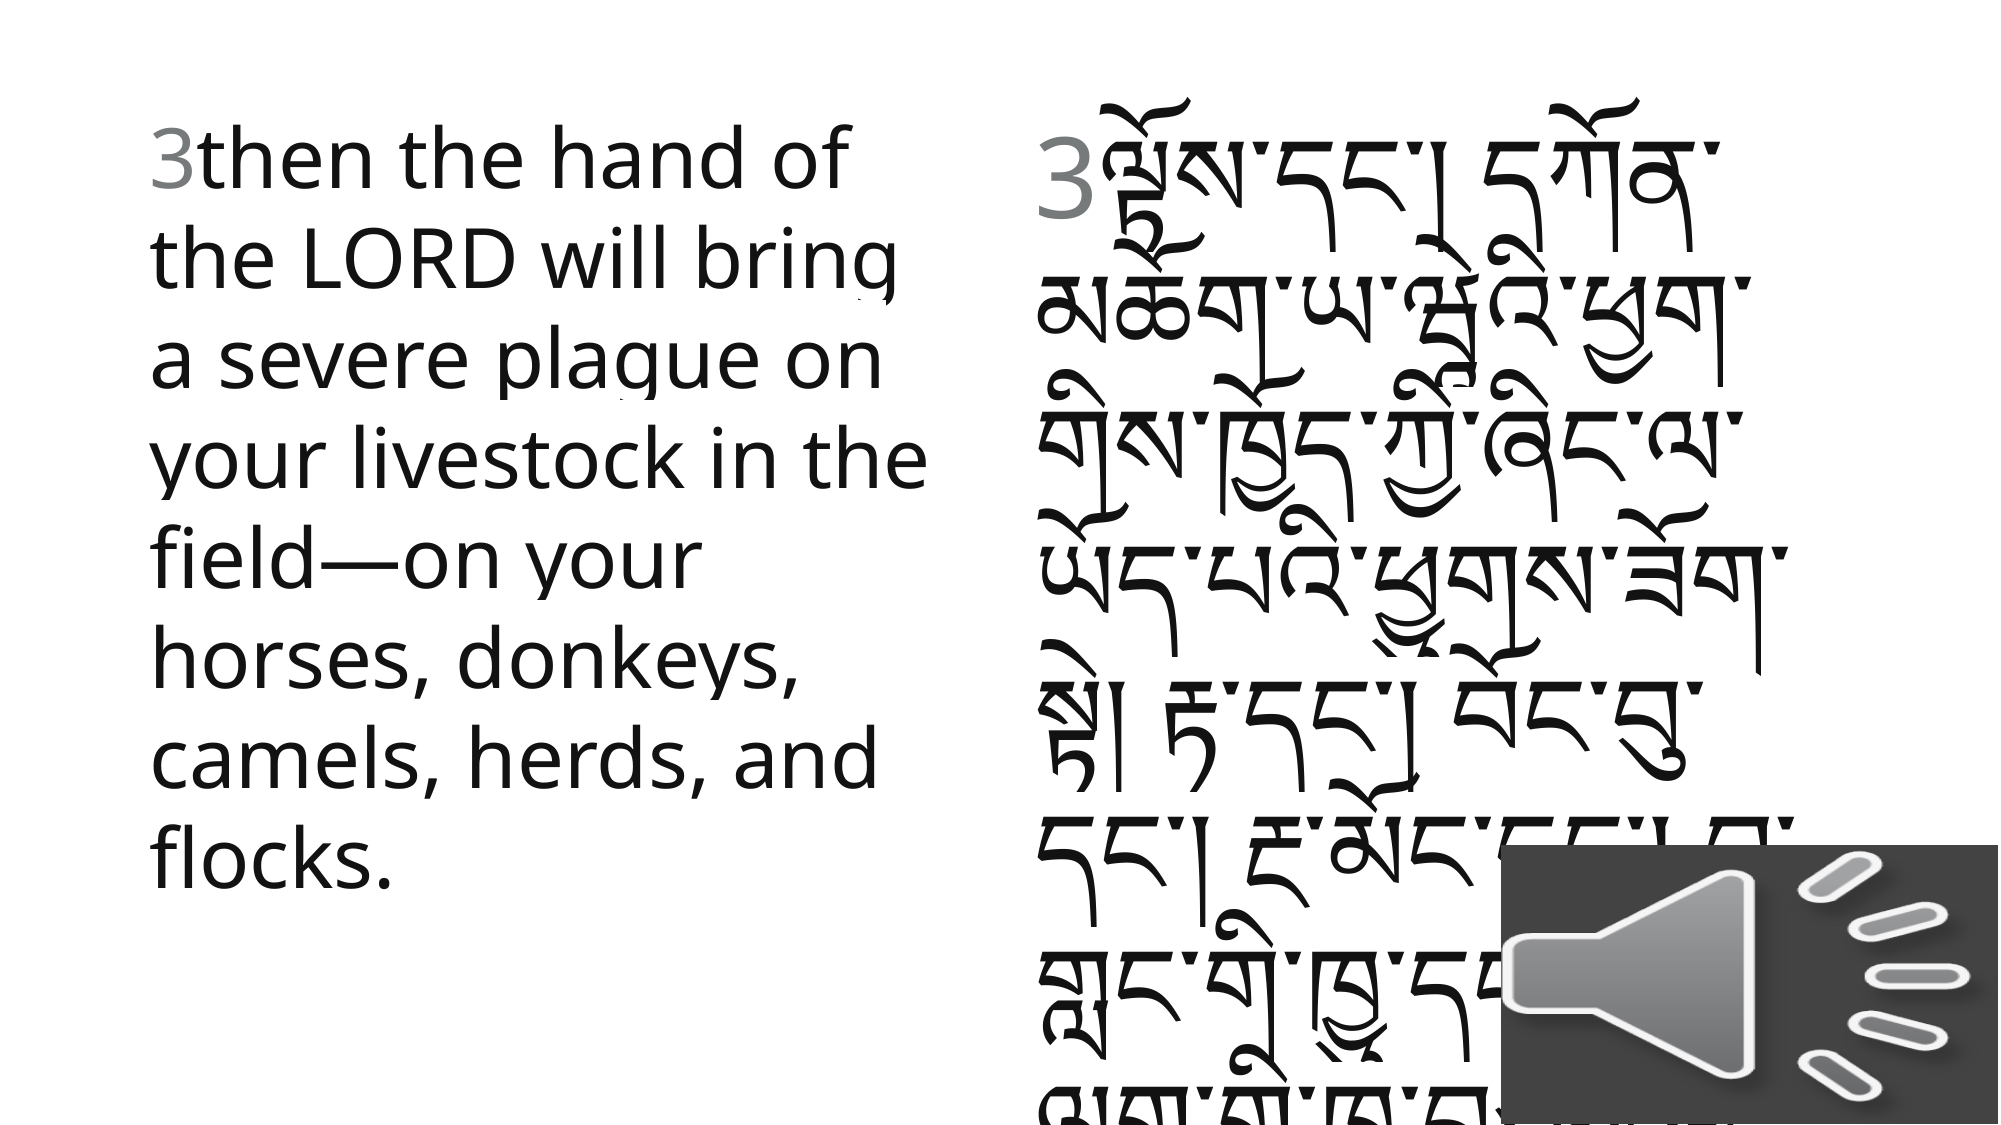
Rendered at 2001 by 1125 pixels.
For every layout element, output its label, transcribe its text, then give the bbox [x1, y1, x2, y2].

text_box 3then the hand of the Lord will bring a severe plague on your livestock in the field—on your horses, donkeys, camels, herds, and flocks. [134, 98, 981, 1030]
text_box 3ལྟོས་དང་། དཀོན་མཆོག་ཡ་ཝཱེའི་ཕྱག་གིས་ཁྱོད་ཀྱི་ཞིང་ལ་ཡོད་པའི་ཕྱུགས་ཟོག་སྟེ། རྟ་དང་། བོང་བུ་དང་། རྔ་མོང་དང་། བ་གླང་གི་ཁྱུ་དང་། ར་ལུག་གི་ཁྱུ་བཅས་ལ་ནད་ཡམས་ཤིན་ཏུ་ལྕི་མོ་ཞིག་འབྱུང་བར་མཛད། [1019, 98, 1866, 1030]
picture [1500, 843, 2000, 1125]
